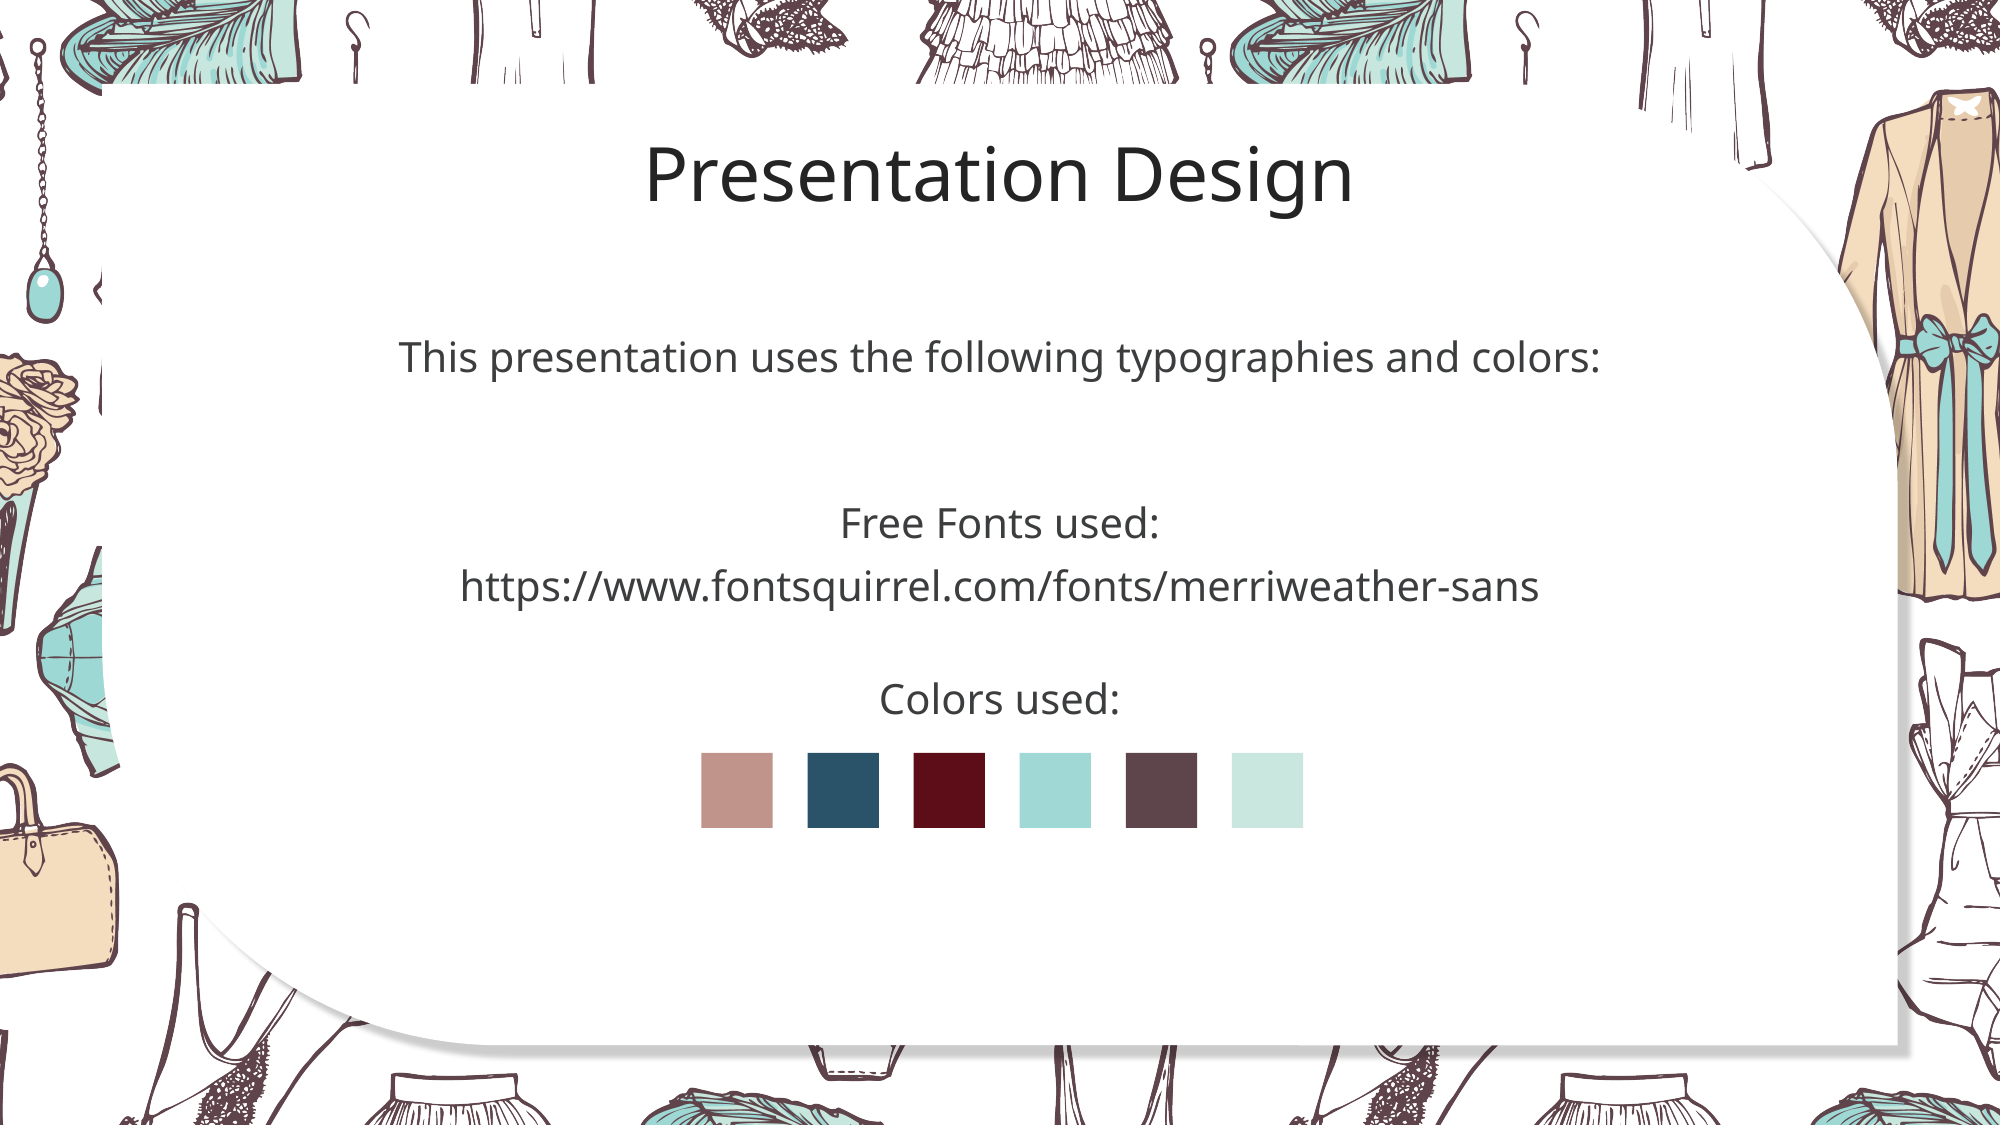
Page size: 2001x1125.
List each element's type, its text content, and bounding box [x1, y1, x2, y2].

text_box [1019, 752, 1092, 829]
text_box Colors used: [356, 665, 1644, 731]
text_box This presentation uses the following typographies and colors: [356, 323, 1644, 389]
text_box [806, 752, 880, 829]
text_box [700, 752, 774, 829]
text_box [913, 752, 986, 829]
picture [0, 0, 2000, 1125]
text_box [1125, 752, 1198, 829]
text_box Free Fonts used: https://www.fontsquirrel.com/fonts/merriweather-sans [356, 477, 1644, 617]
text_box [1231, 752, 1304, 829]
text_box Presentation Design [356, 119, 1644, 225]
